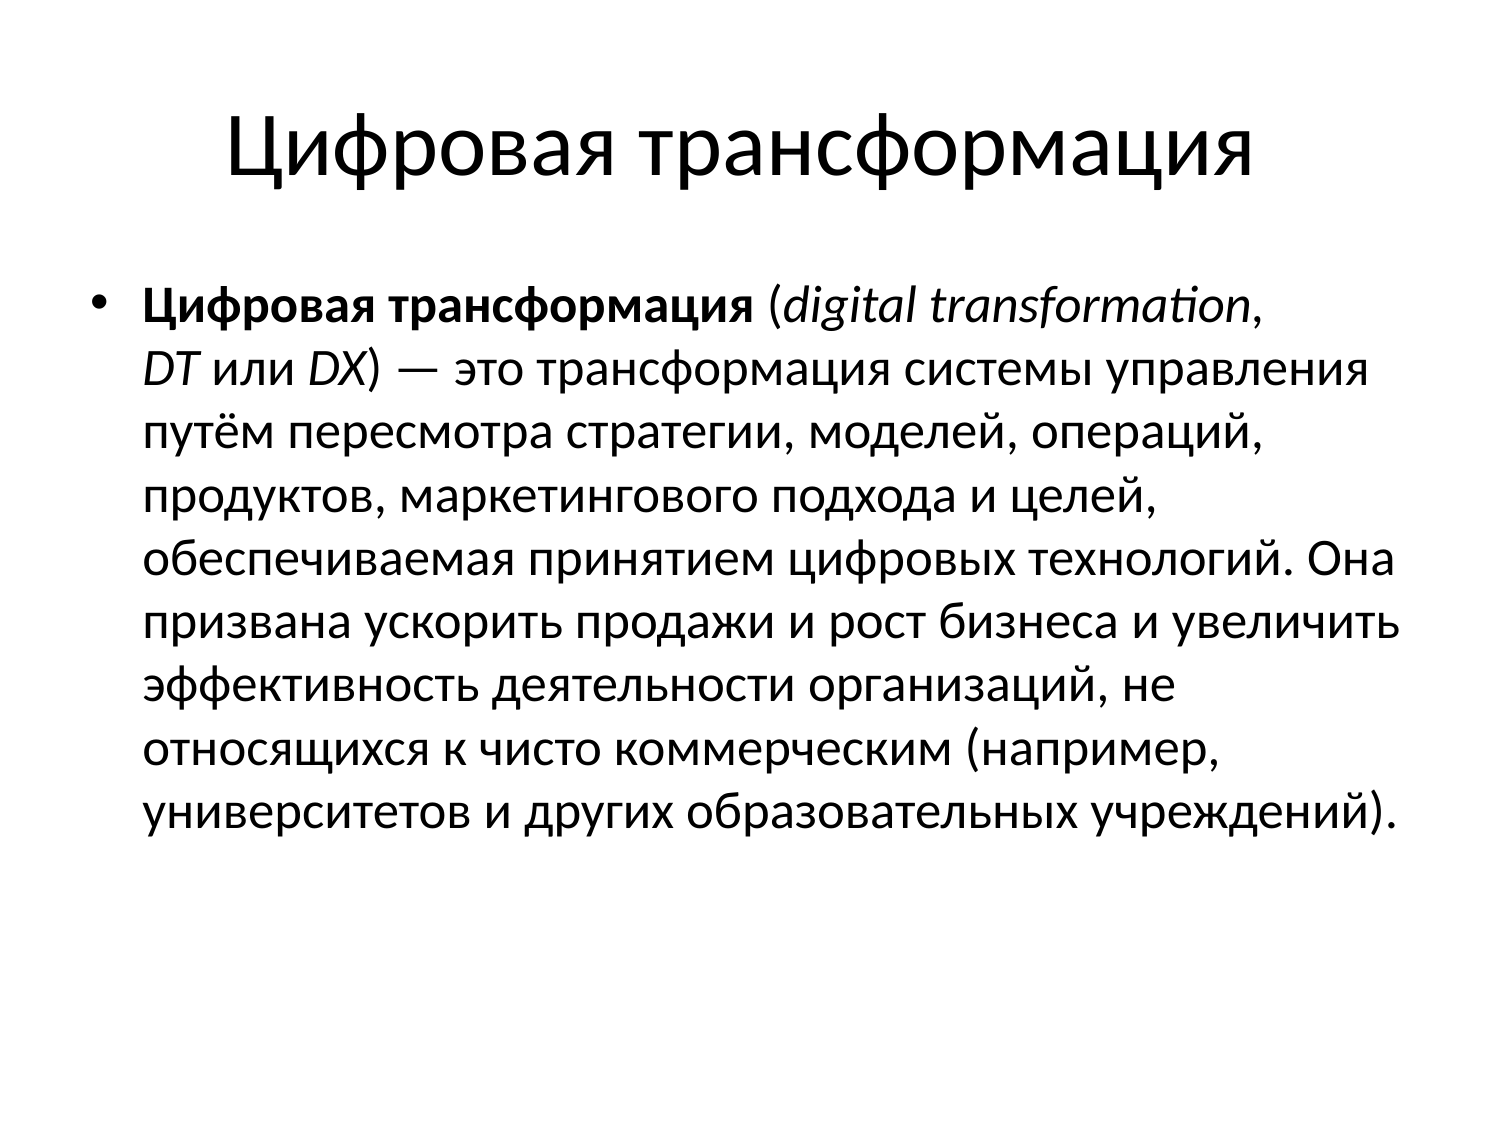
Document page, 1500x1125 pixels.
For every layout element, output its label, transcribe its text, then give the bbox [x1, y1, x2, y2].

title Цифровая трансформация [75, 45, 1425, 233]
list Цифровая трансформация (digital transformation, DT или DX) — это трансформация системы управления путём пересмотра стратегии, моделей, операций, продуктов, маркетингового подхода и целей, обеспечиваемая принятием цифровых технологий. Она призвана ускорить продажи и рост бизнеса и увеличить эффективность деятельности организаций, не относящихся к чисто коммерческим (например, университетов и других образовательных учреждений). [75, 262, 1425, 1005]
